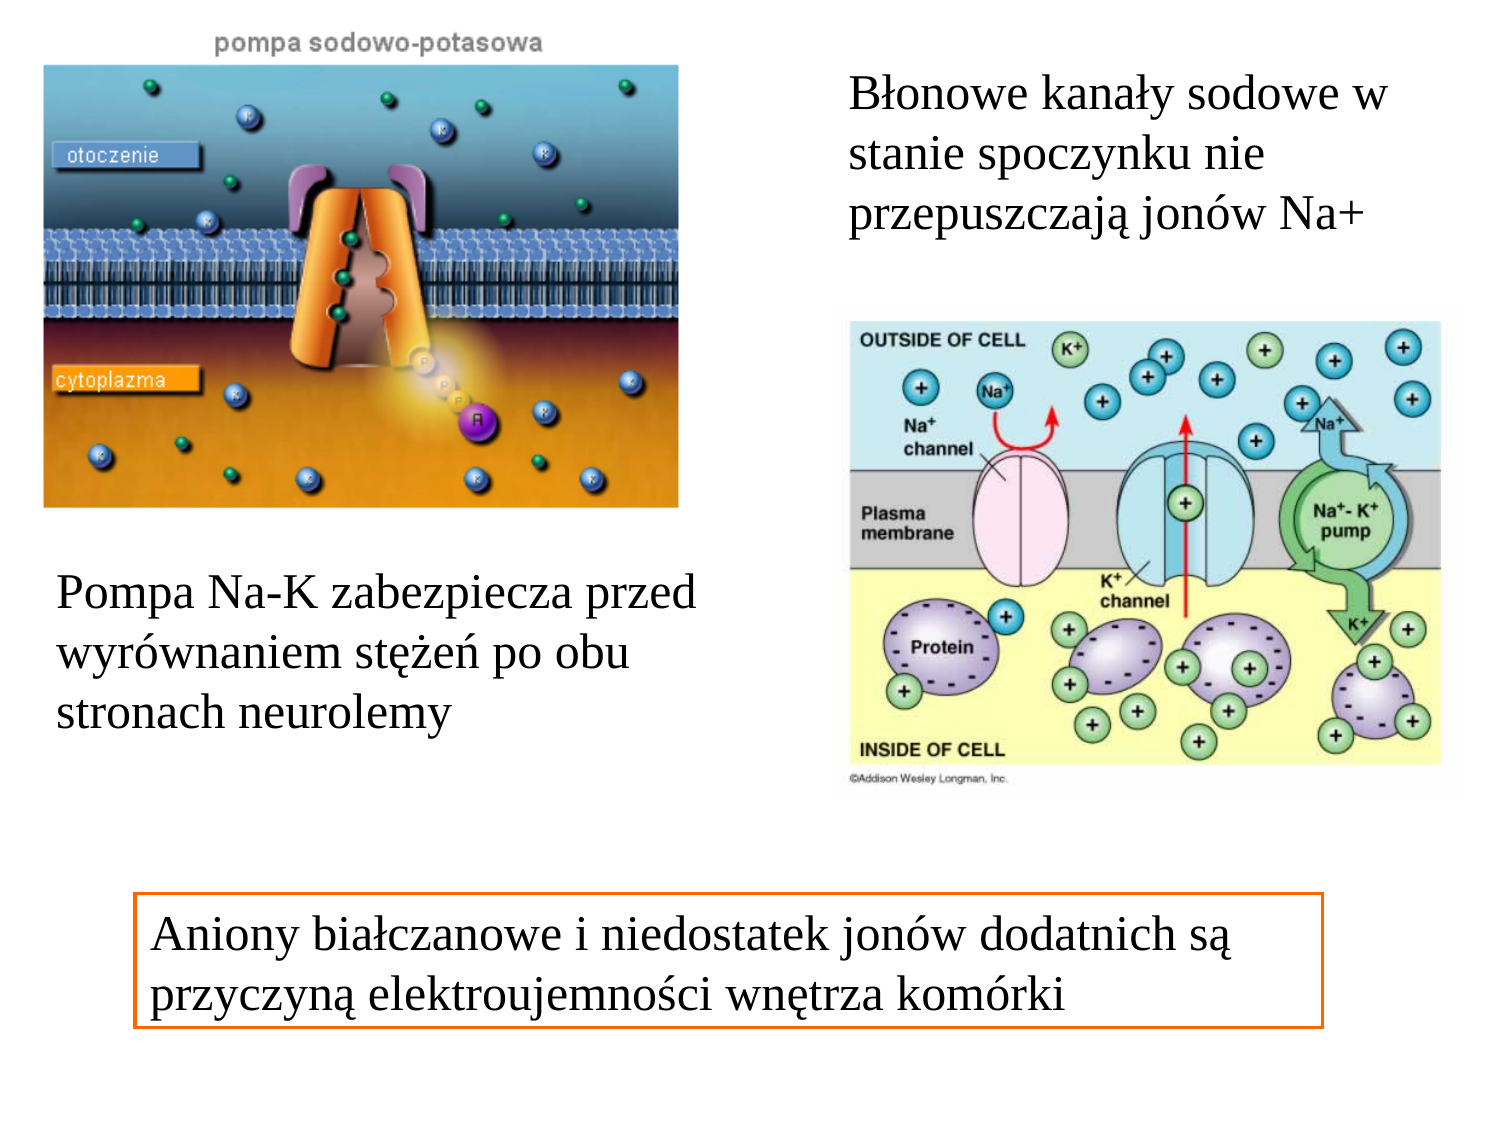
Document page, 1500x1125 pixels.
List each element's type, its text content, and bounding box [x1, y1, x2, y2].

text_box Aniony białczanowe i niedostatek jonów dodatnich są przyczyną elektroujemności wnętrza komórki [134, 893, 1323, 1028]
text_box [29, 18, 693, 519]
text_box Błonowe kanały sodowe w stanie spoczynku nie przepuszczają jonów Na+ [833, 51, 1447, 247]
picture [832, 302, 1458, 801]
text_box Pompa Na-K zabezpiecza przed wyrównaniem stężeń po obu stronach neurolemy [41, 551, 729, 747]
